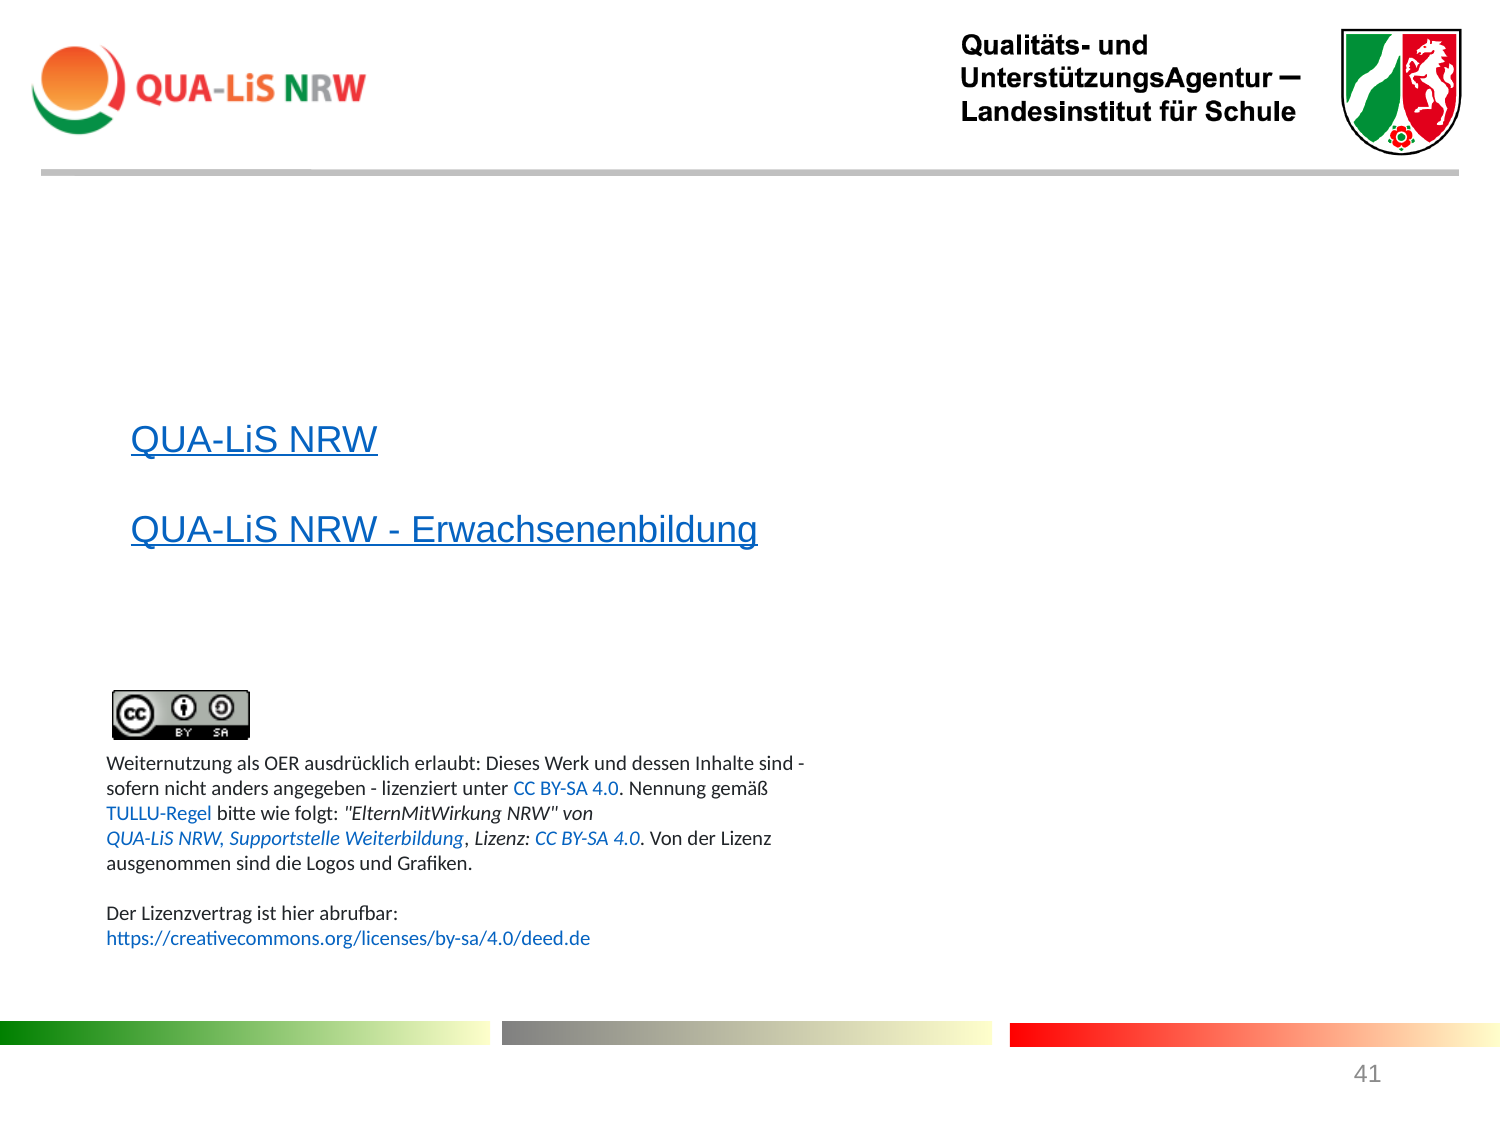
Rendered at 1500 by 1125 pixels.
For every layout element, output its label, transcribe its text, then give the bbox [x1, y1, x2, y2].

text_box [512, 1042, 988, 1103]
picture [112, 690, 250, 740]
slide_number 41 [1059, 1042, 1397, 1103]
picture [29, 75, 372, 138]
picture [938, 75, 1471, 162]
text_box Weiternutzung als OER ausdrücklich erlaubt: Dieses Werk und dessen Inhalte sind - sofern nicht anders angegeben - lizenziert unter CC BY-SA 4.0. Nennung gemäß TULLU-Regel bitte wie folgt: "ElternMitWirkung NRW" von QUA-LiS NRW, Supportstelle Weiterbildung, Lizenz: CC BY-SA 4.0. Von der Lizenz ausgenommen sind die Logos und Grafiken. Der Lizenzvertrag ist hier abrufbar: https://creativecommons.org/licenses/by-sa/4.0/deed.de [91, 717, 842, 957]
text_box QUA-LiS NRW QUA-LiS NRW - Erwachsenenbildung [115, 407, 774, 558]
text_box [0, 0, 1500, 75]
